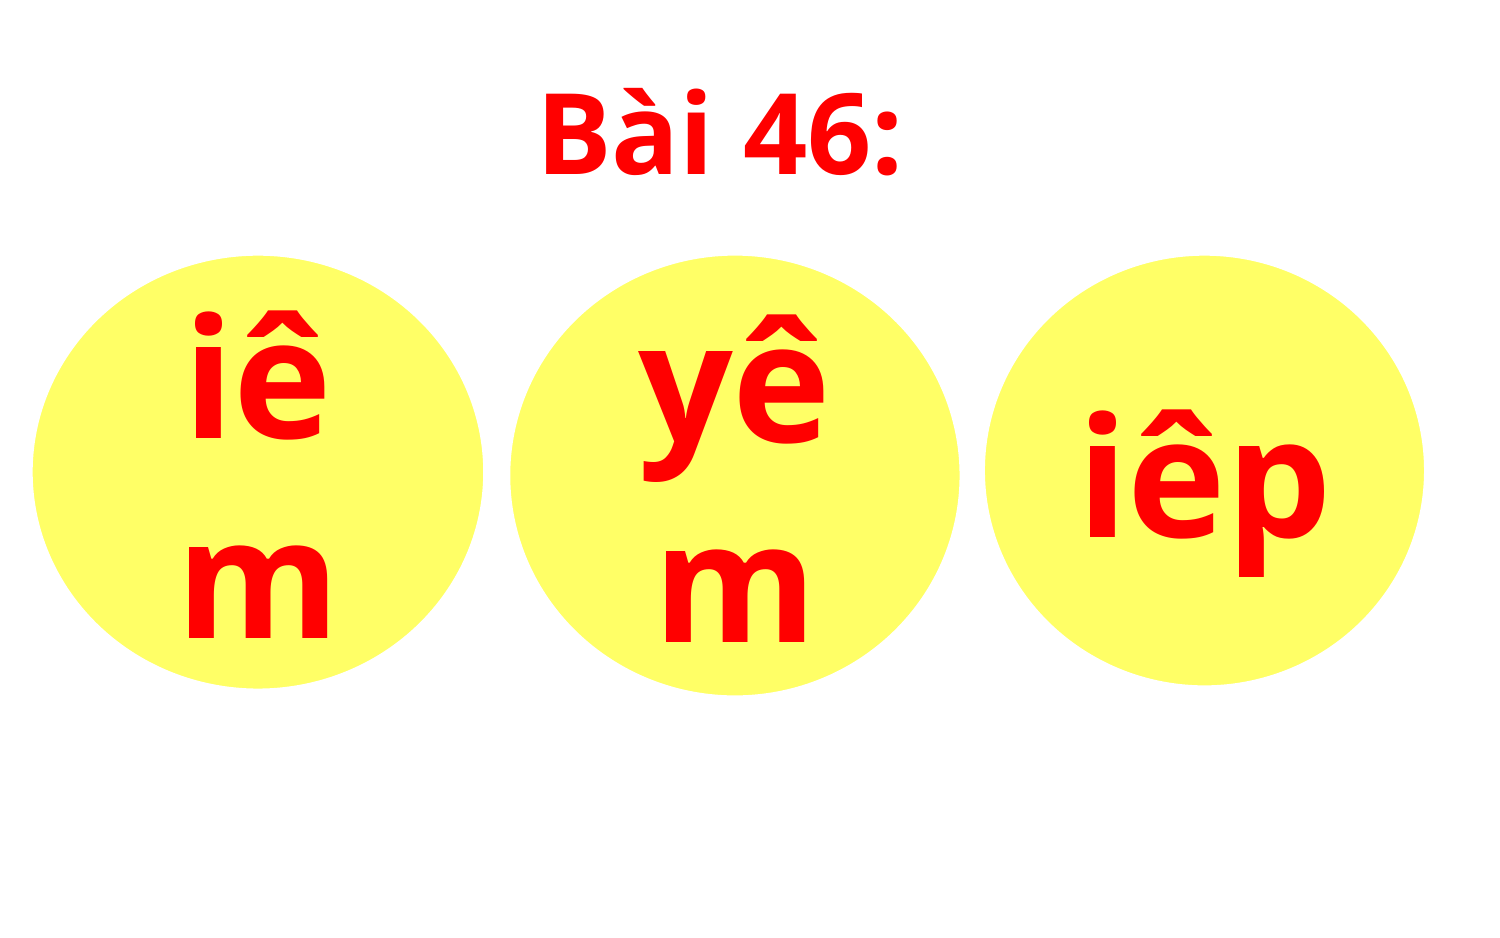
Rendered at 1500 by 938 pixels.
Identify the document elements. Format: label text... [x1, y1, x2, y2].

text_box iêp [980, 251, 1429, 690]
text_box Bài 46: [431, 55, 1038, 203]
text_box yêm [506, 251, 964, 700]
text_box iêm [28, 251, 488, 693]
